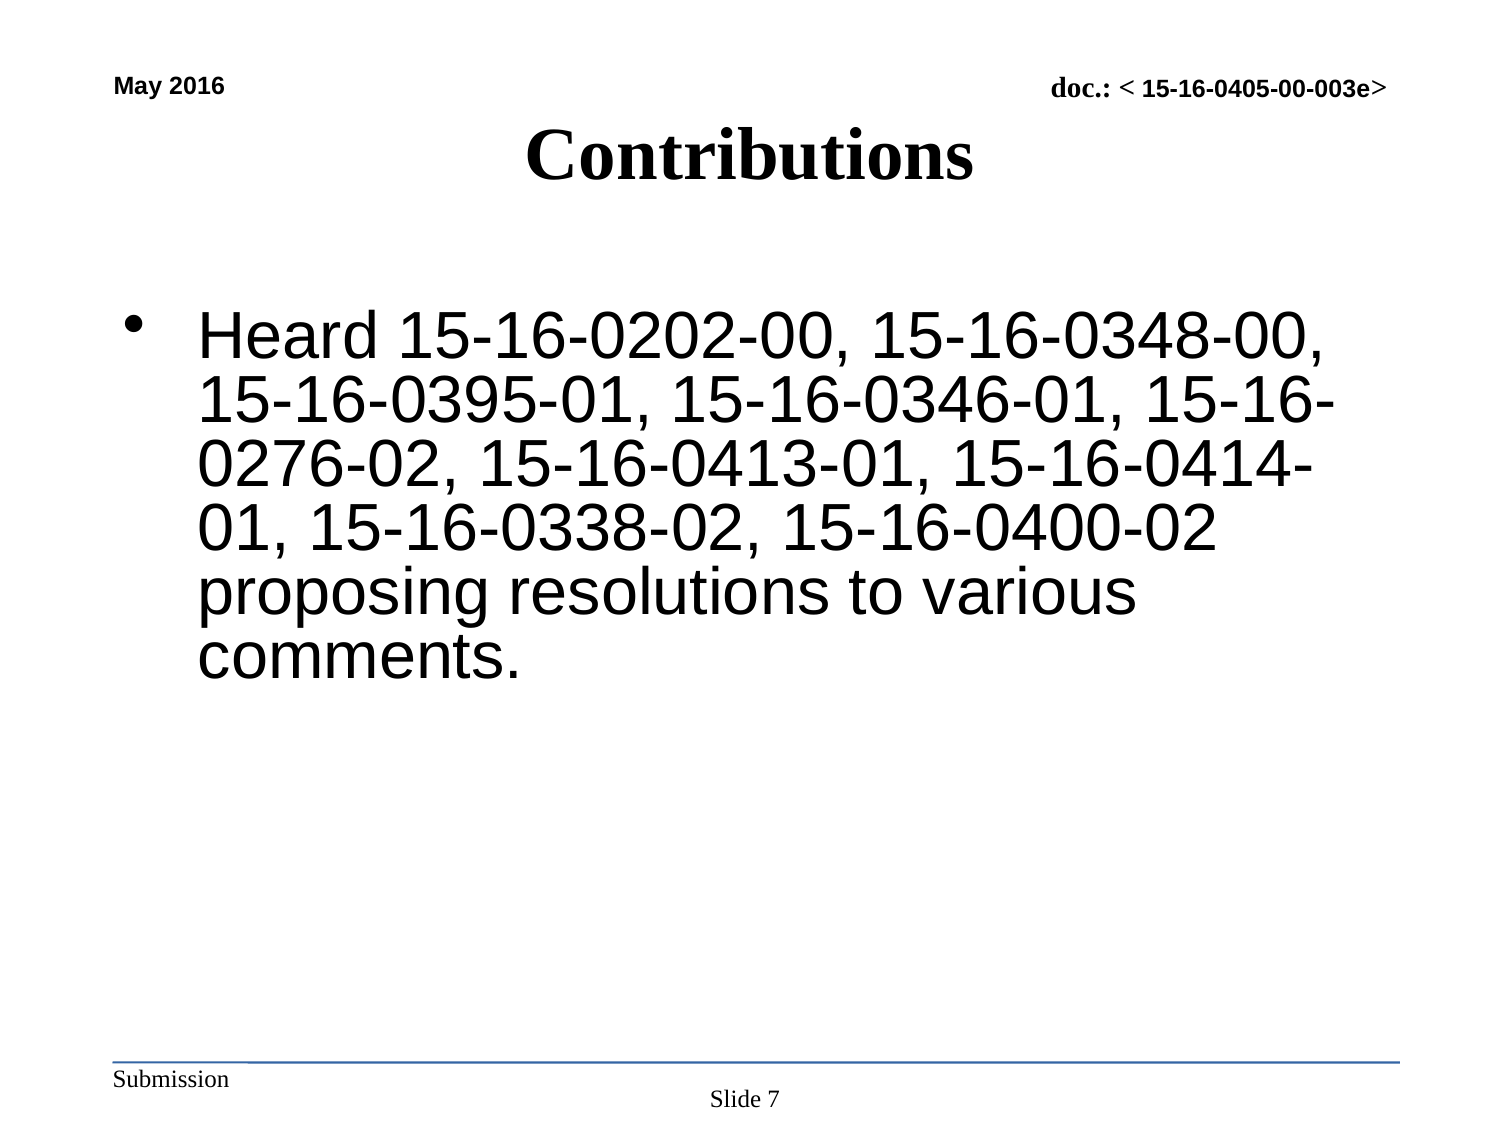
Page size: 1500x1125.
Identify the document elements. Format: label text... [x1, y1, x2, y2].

slide_number Slide 7 [690, 1074, 799, 1118]
title Contributions [105, 61, 1395, 238]
list Heard 15-16-0202-00, 15-16-0348-00, 15-16-0395-01, 15-16-0346-01, 15-16-0276-02, 15-16-0413-01, 15-16-0414-01, 15-16-0338-02, 15-16-0400-02 proposing resolutions to various comments. [111, 299, 1388, 1051]
